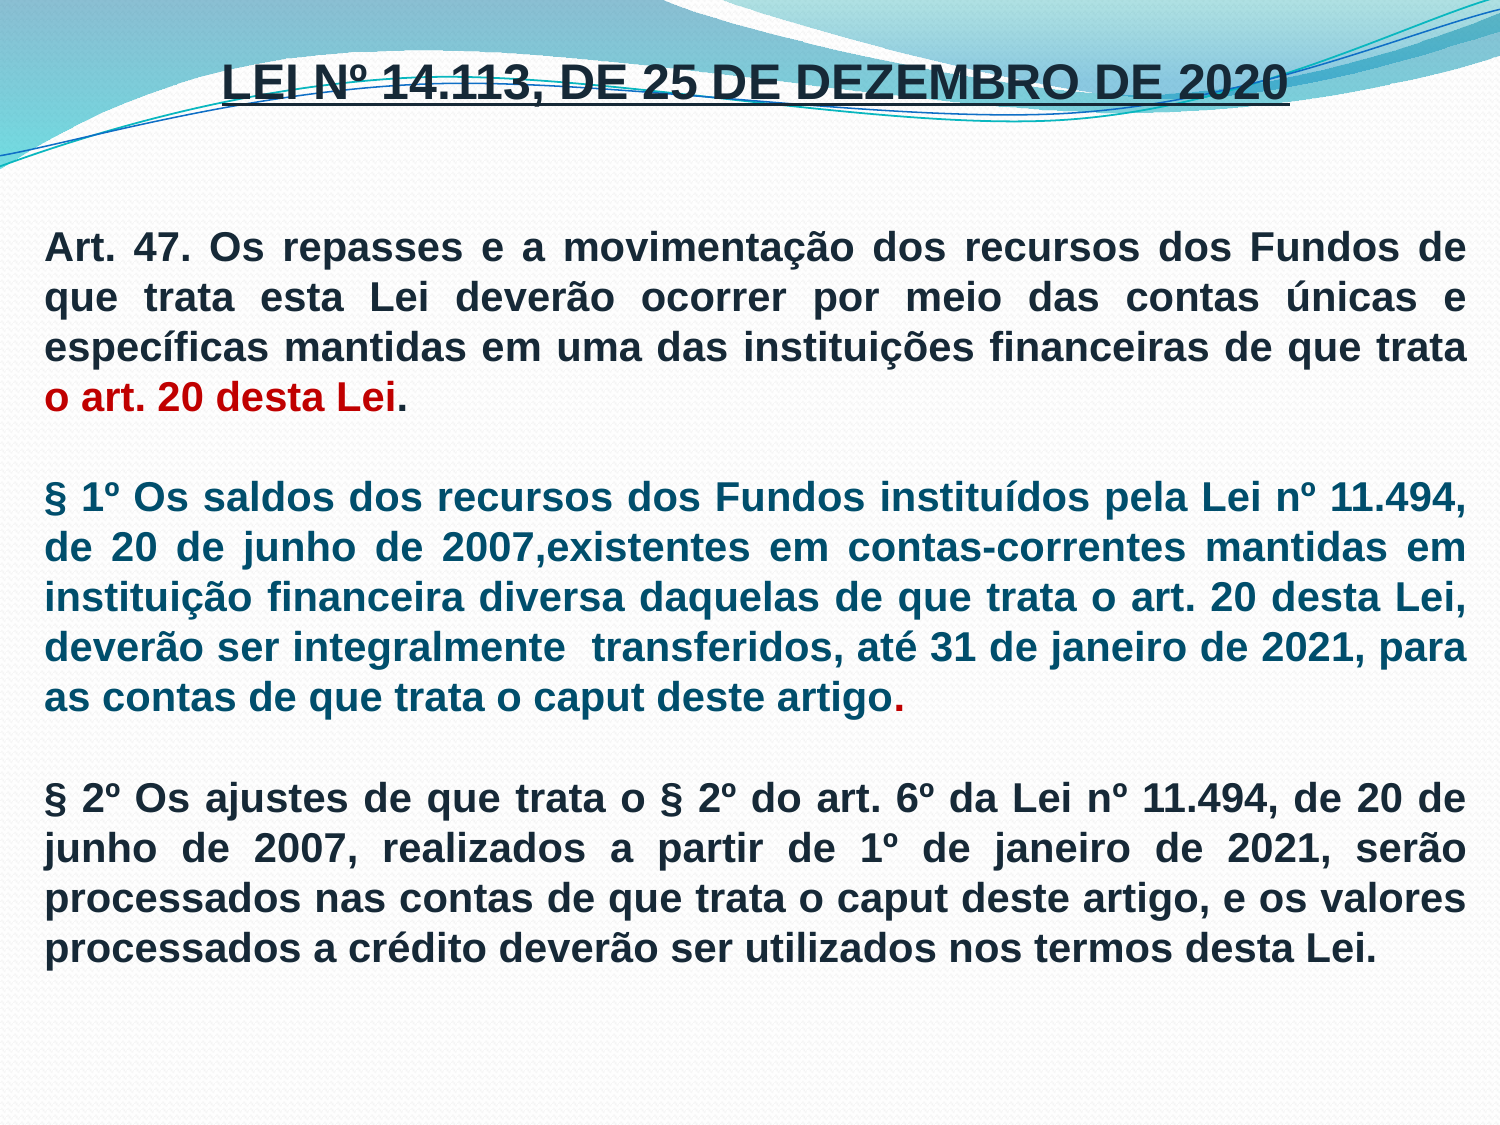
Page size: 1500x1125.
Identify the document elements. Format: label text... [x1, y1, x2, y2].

text_box LEI Nº 14.113, DE 25 DE DEZEMBRO DE 2020 Art. 47. Os repasses e a movimentação dos recursos dos Fundos de que trata esta Lei deverão ocorrer por meio das contas únicas e específicas mantidas em uma das instituições financeiras de que trata o art. 20 desta Lei. § 1º Os saldos dos recursos dos Fundos instituídos pela Lei nº 11.494, de 20 de junho de 2007,existentes em contas-correntes mantidas em instituição financeira diversa daquelas de que trata o art. 20 desta Lei, deverão ser integralmente transferidos, até 31 de janeiro de 2021, para as contas de que trata o caput deste artigo. § 2º Os ajustes de que trata o § 2º do art. 6º da Lei nº 11.494, de 20 de junho de 2007, realizados a partir de 1º de janeiro de 2021, serão processados nas contas de que trata o caput deste artigo, e os valores processados a crédito deverão ser utilizados nos termos desta Lei. [29, 42, 1483, 978]
